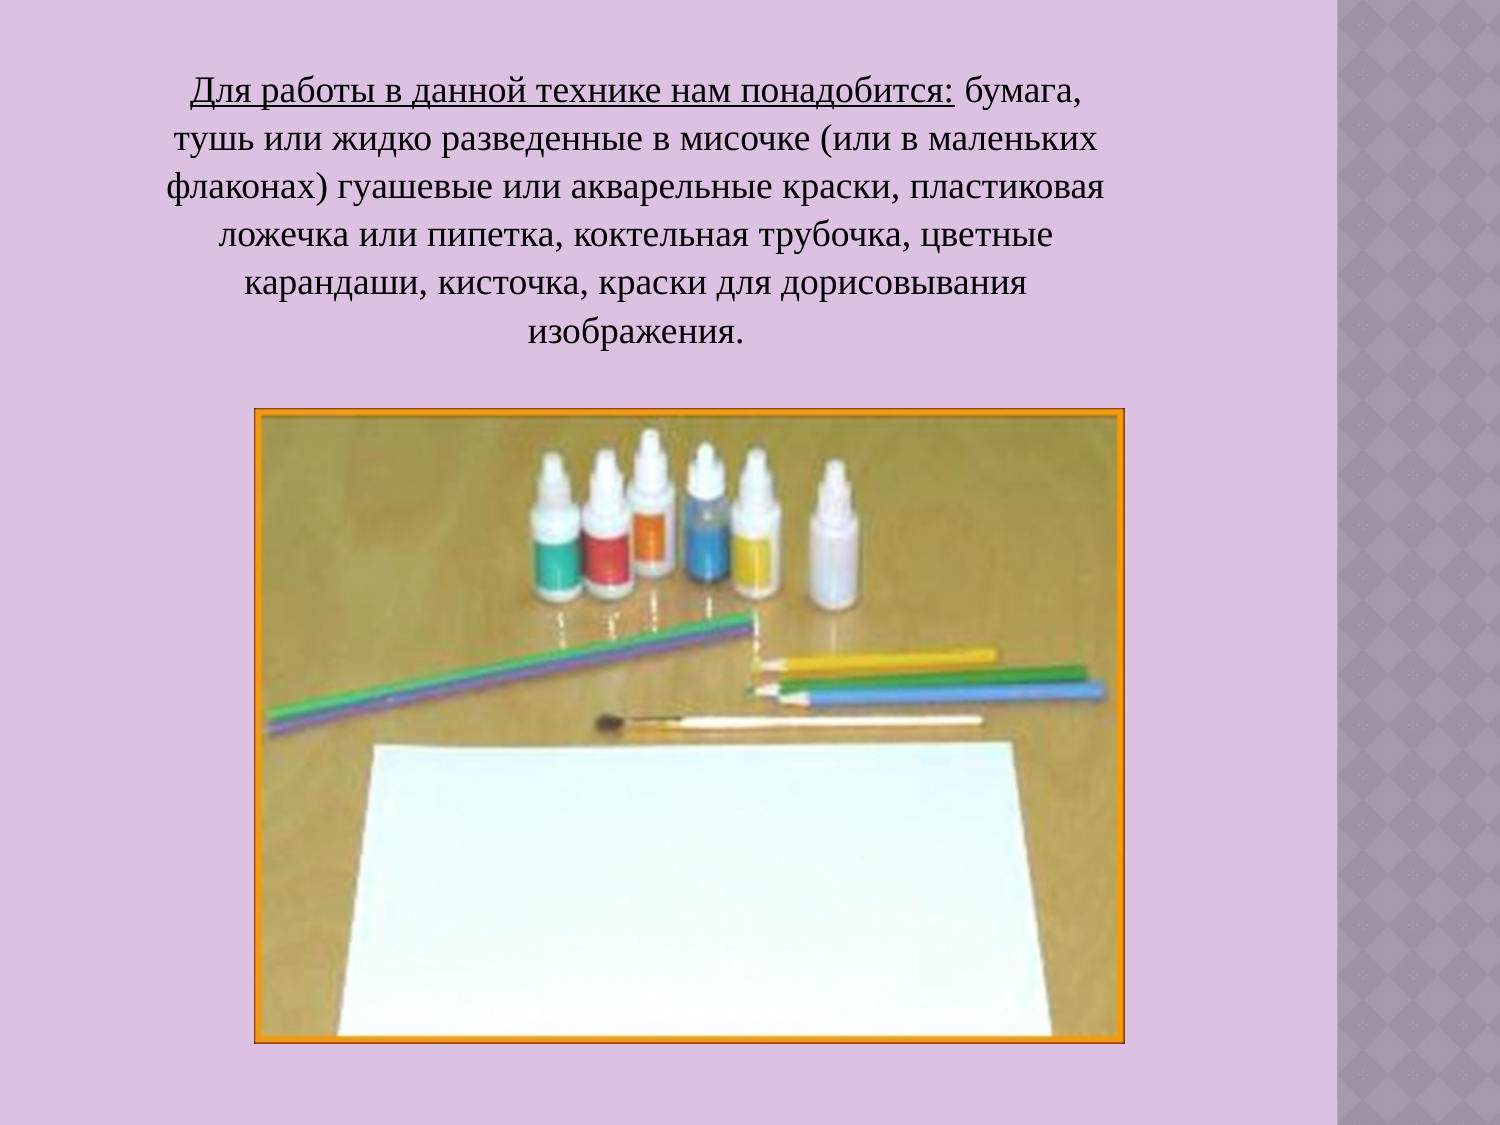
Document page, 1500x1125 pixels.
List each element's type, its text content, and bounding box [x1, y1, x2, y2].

picture [254, 408, 1126, 1044]
text_box Для работы в данной технике нам понадобится: бумага, тушь или жидко разведенные в мисочке (или в маленьких флаконах) гуашевые или акварельные краски, пластиковая ложечка или пипетка, коктельная трубочка, цветные карандаши, кисточка, краски для дорисовывания изображения. [147, 54, 1125, 358]
